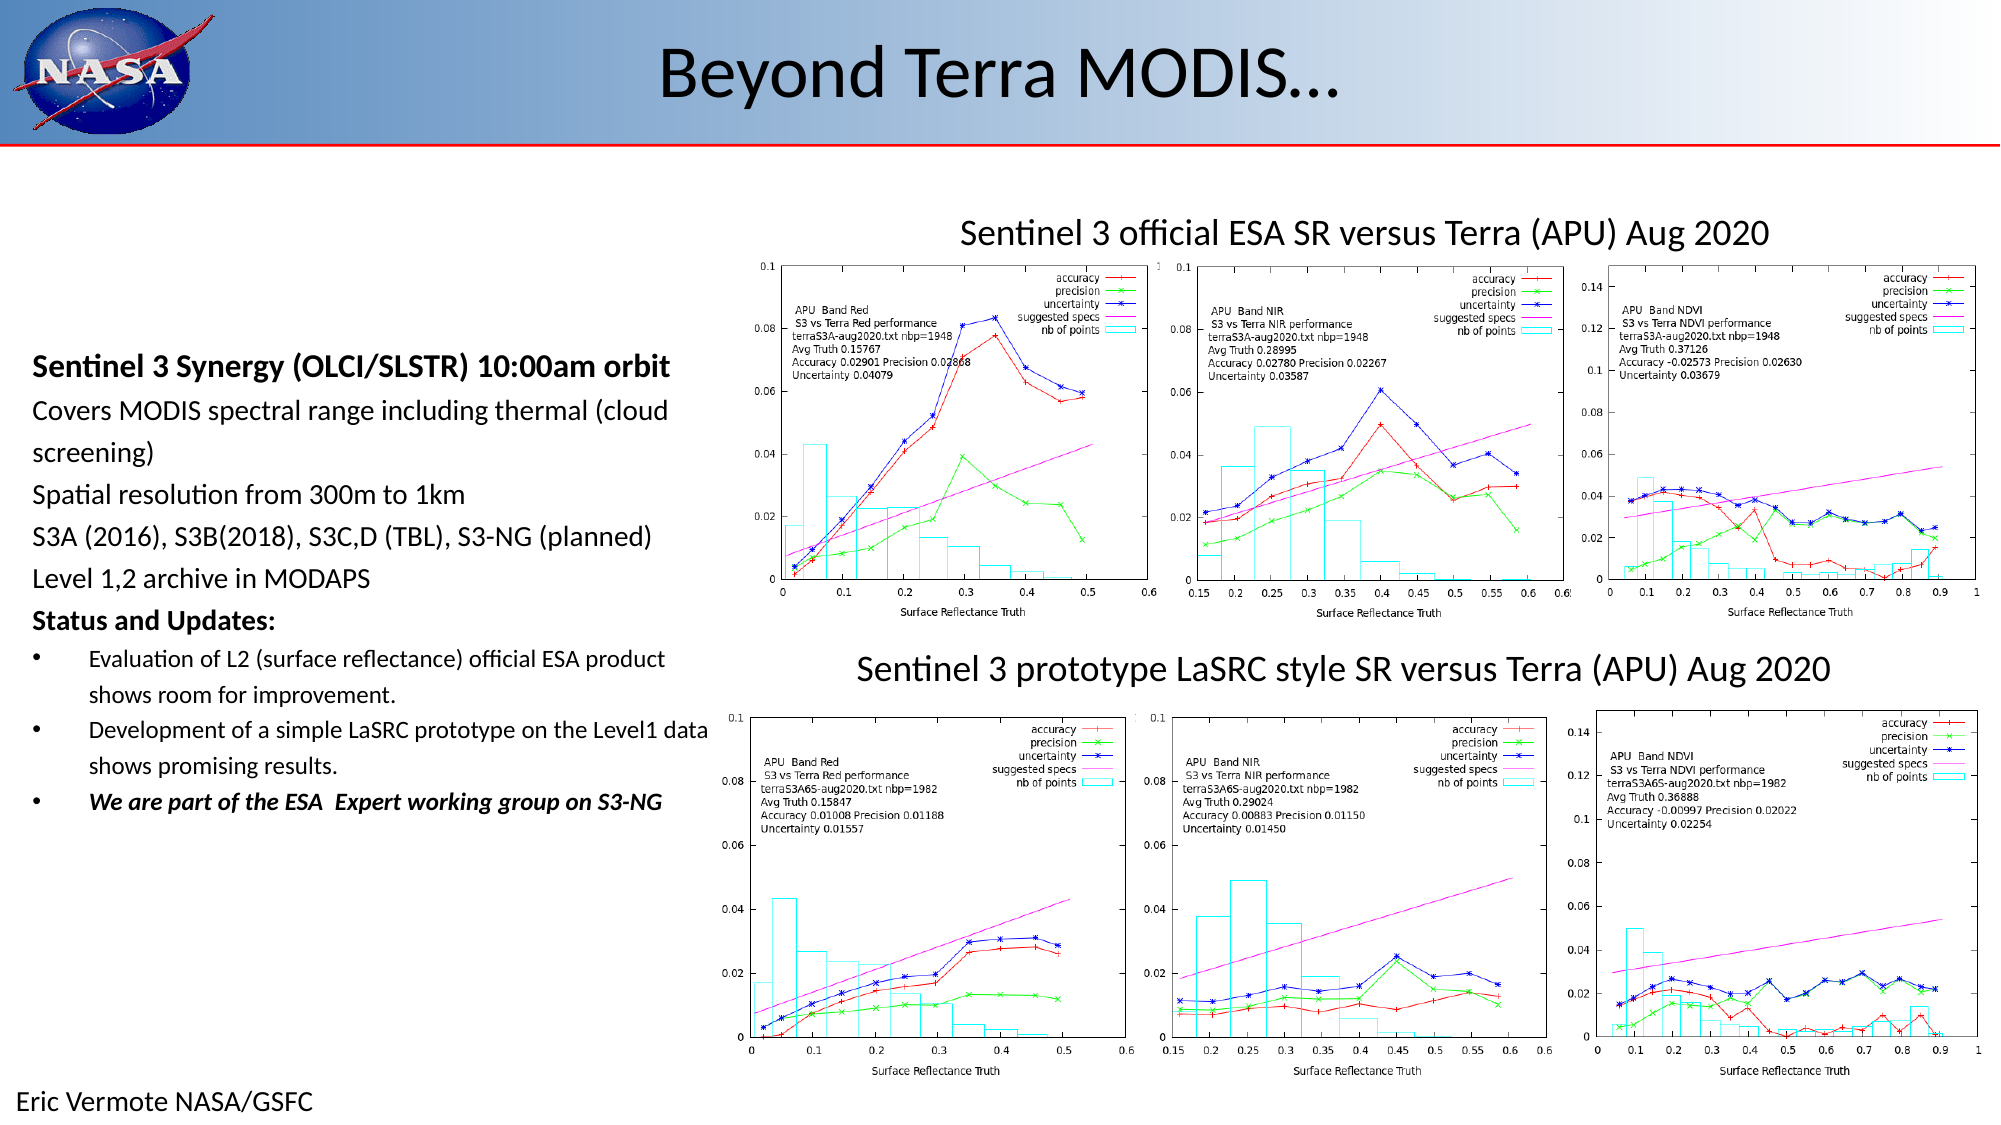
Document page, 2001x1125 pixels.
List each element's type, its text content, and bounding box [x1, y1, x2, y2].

text_box Sentinel 3 Synergy (OLCI/SLSTR) 10:00am orbit Covers MODIS spectral range including thermal (cloud screening) Spatial resolution from 300m to 1km S3A (2016), S3B(2018), S3C,D (TBL), S3-NG (planned) Level 1,2 archive in MODAPS Status and Updates: Evaluation of L2 (surface reflectance) official ESA product shows room for improvement. Development of a simple LaSRC prototype on the Level1 data shows promising results. We are part of the ESA Expert working group on S3-NG [17, 329, 744, 721]
picture [0, 0, 215, 142]
picture [742, 253, 1983, 621]
text_box Sentinel 3 prototype LaSRC style SR versus Terra (APU) Aug 2020 [823, 641, 1866, 698]
picture [1565, 697, 1983, 1079]
title Beyond Terra MODIS… [99, 0, 1900, 135]
text_box Sentinel 3 official ESA SR versus Terra (APU) Aug 2020 [864, 205, 1866, 253]
picture [718, 704, 1554, 1079]
text_box Eric Vermote NASA/GSFC [1, 1074, 329, 1125]
